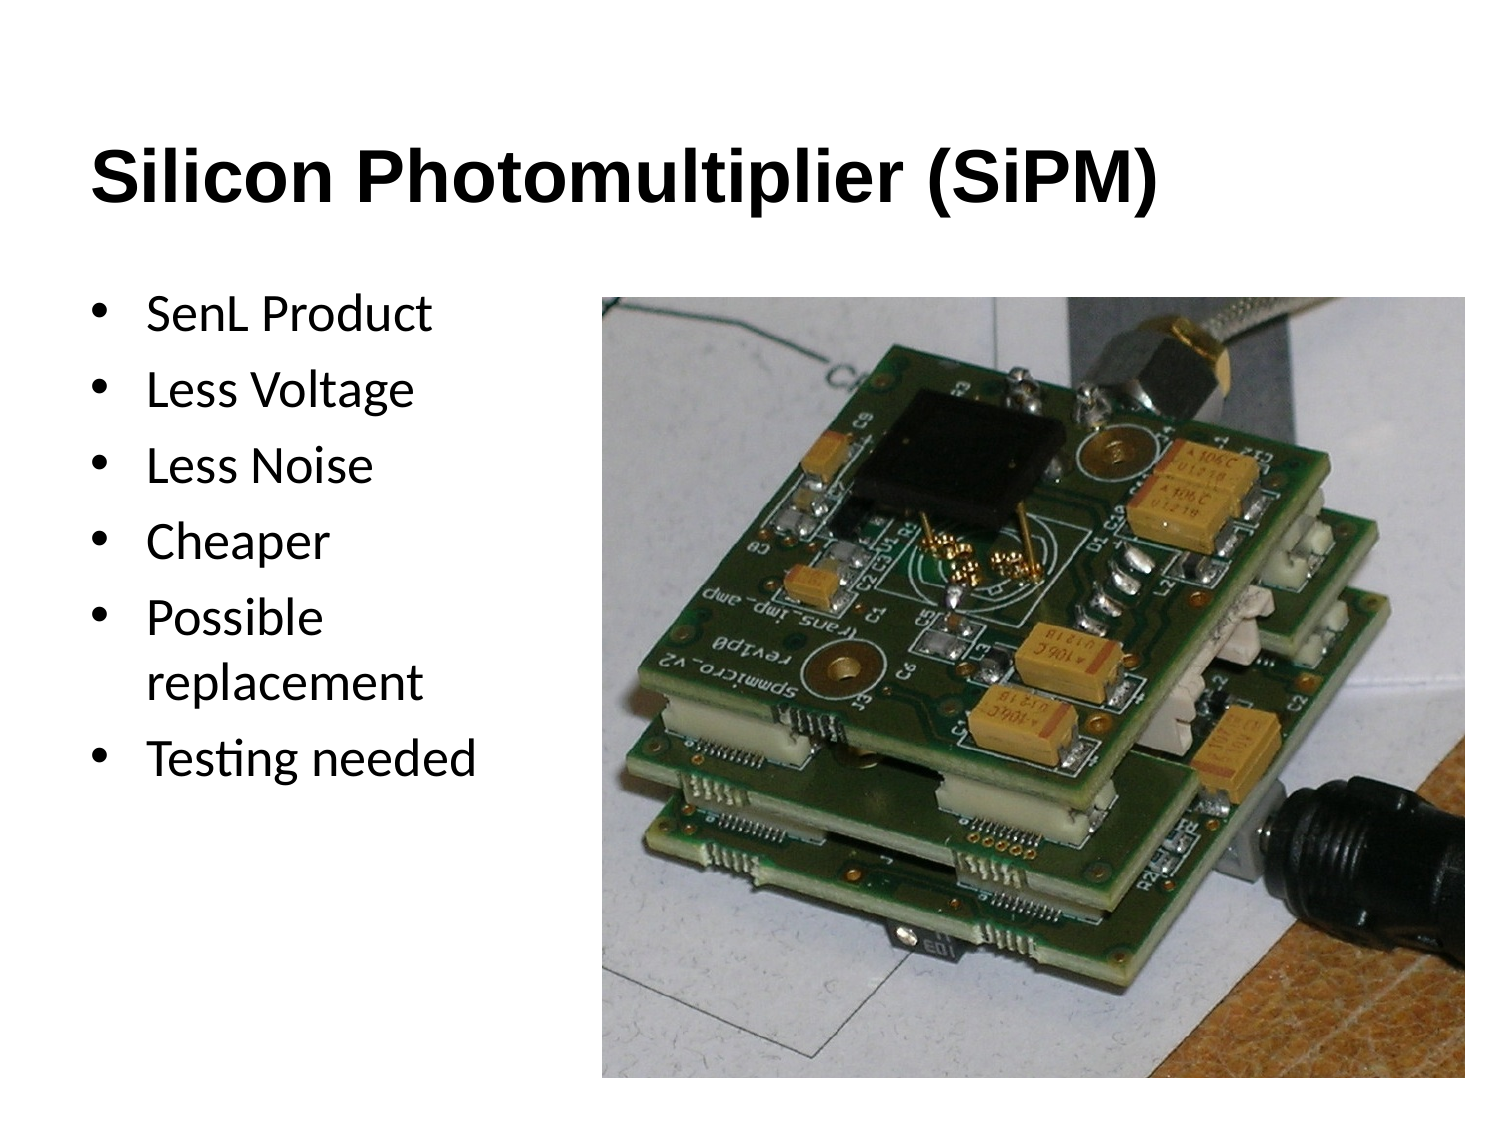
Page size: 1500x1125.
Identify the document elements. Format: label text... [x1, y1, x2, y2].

list SenL Product Less Voltage Less Noise Cheaper Possible replacement Testing needed [75, 262, 603, 1078]
title Silicon Photomultiplier (SiPM) [75, 14, 1425, 233]
picture [601, 297, 1465, 1078]
